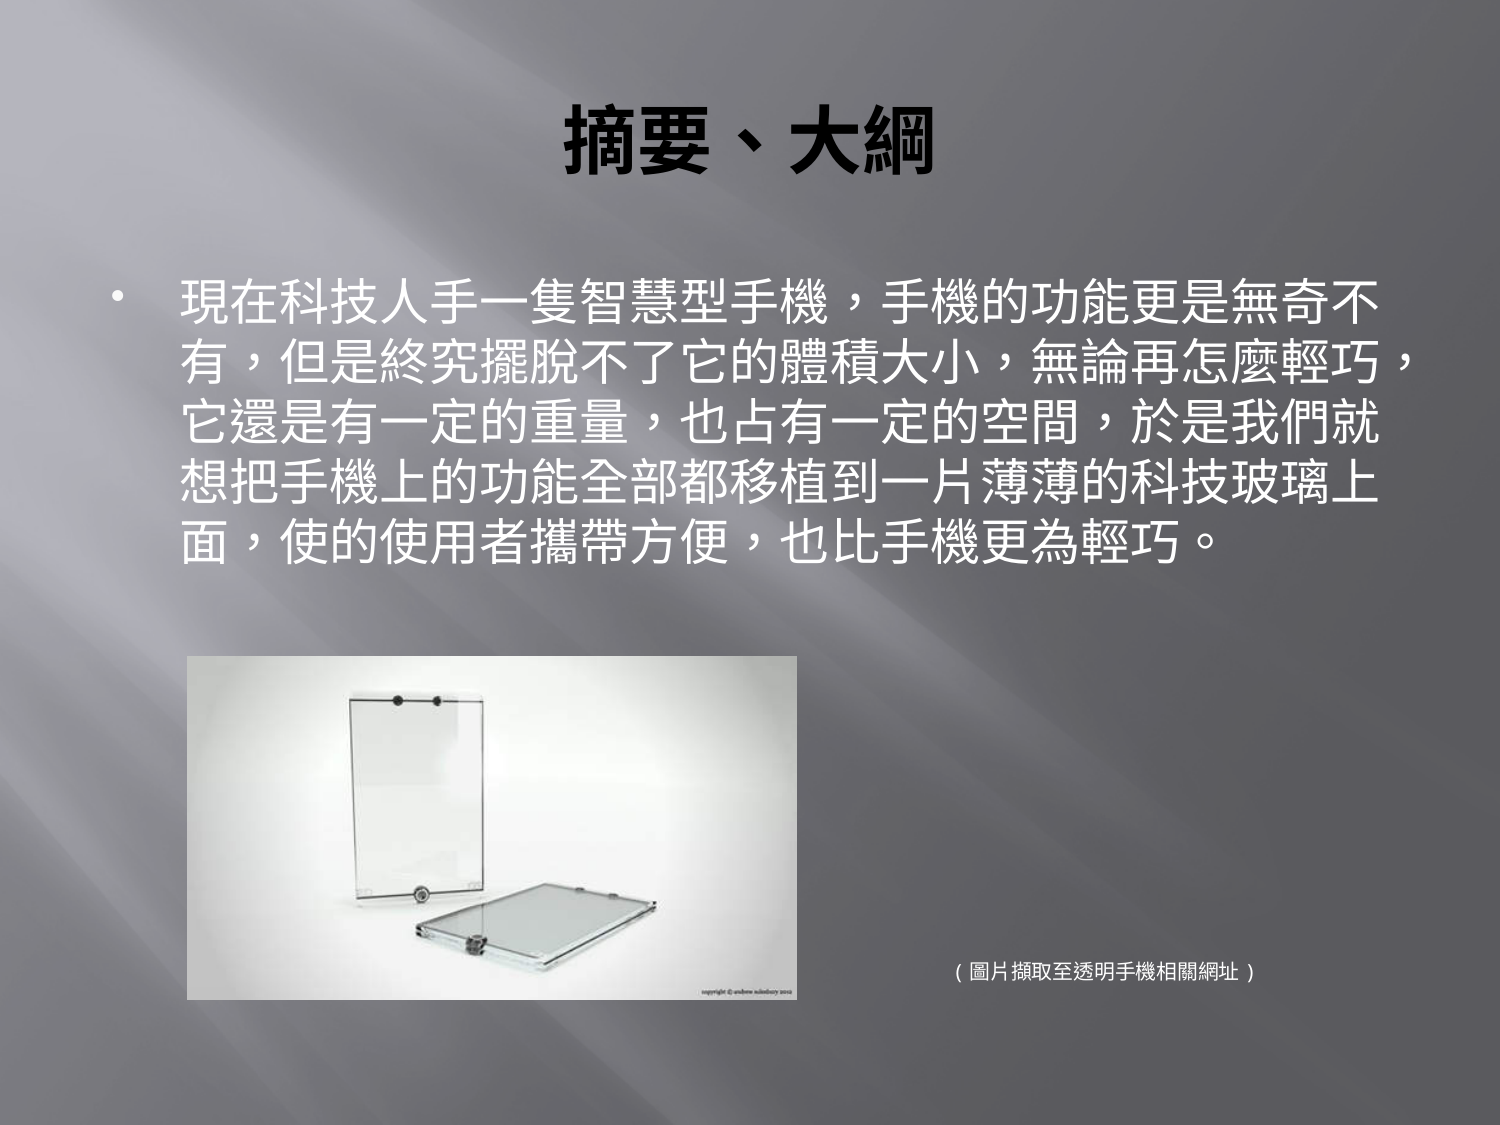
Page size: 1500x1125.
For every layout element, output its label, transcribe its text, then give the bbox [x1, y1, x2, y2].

title 摘要、大綱 [75, 45, 1425, 233]
list 現在科技人手一隻智慧型手機，手機的功能更是無奇不有，但是終究擺脫不了它的體積大小，無論再怎麼輕巧，它還是有一定的重量，也占有一定的空間，於是我們就想把手機上的功能全部都移植到一片薄薄的科技玻璃上面，使的使用者攜帶方便，也比手機更為輕巧。 (圖片擷取至透明手機相關網址) [75, 262, 1425, 1035]
picture [187, 655, 797, 1000]
